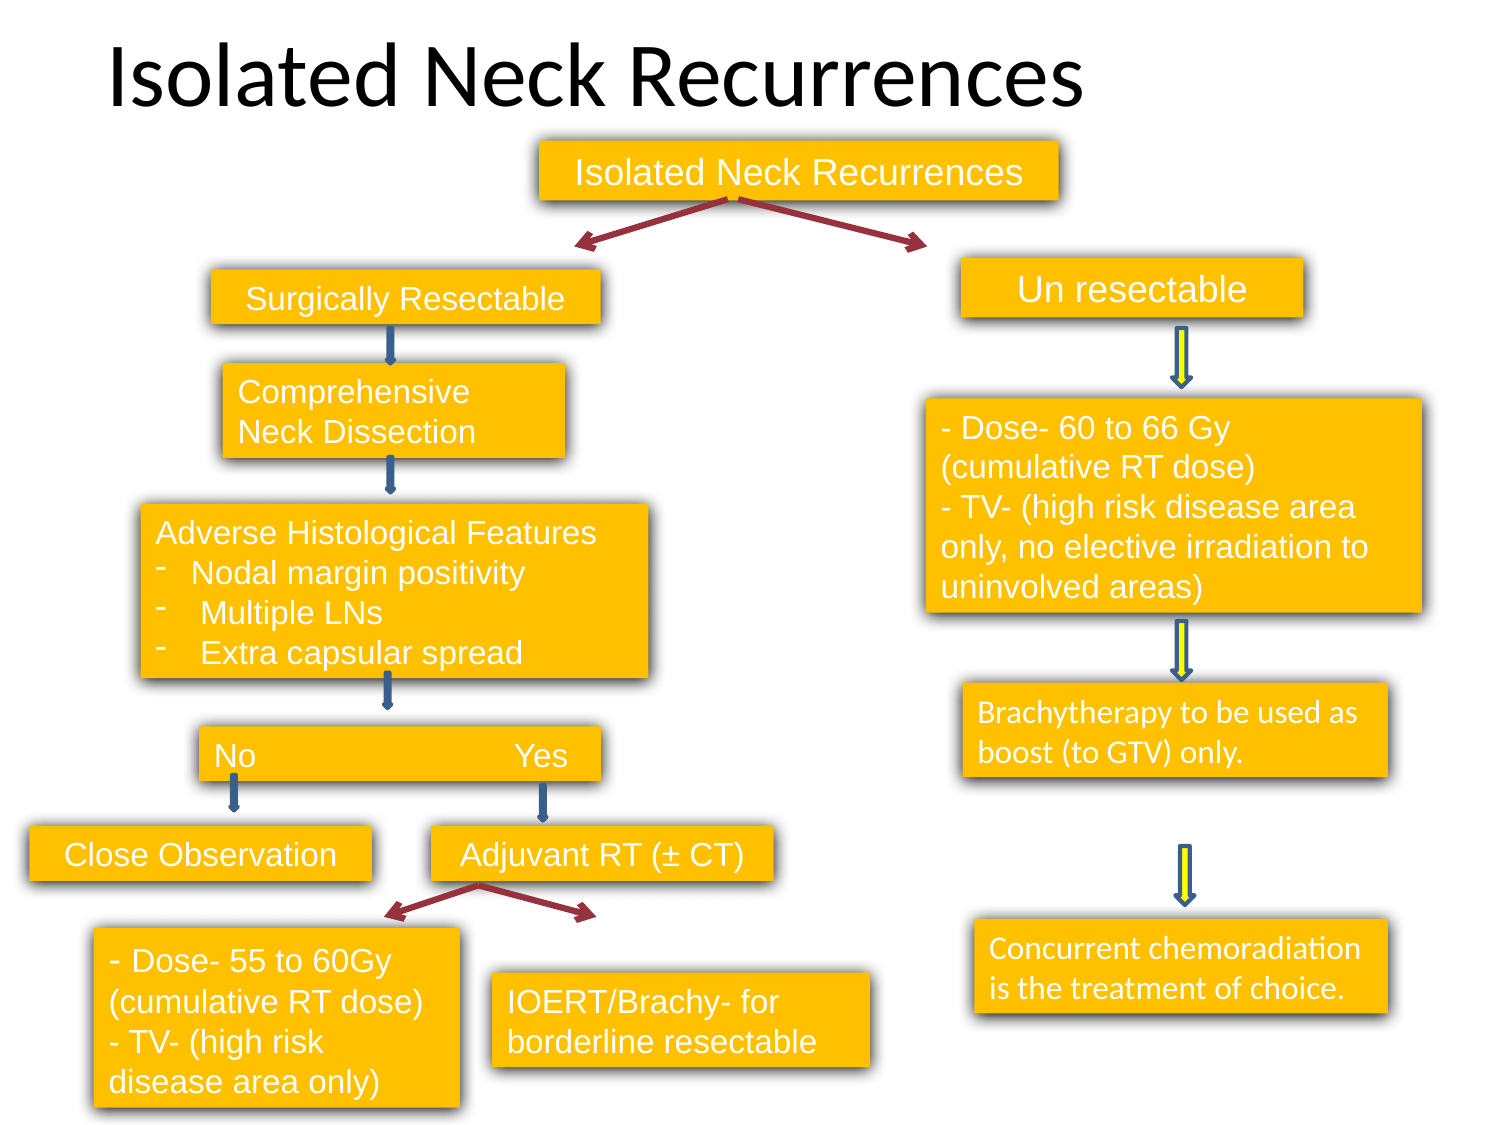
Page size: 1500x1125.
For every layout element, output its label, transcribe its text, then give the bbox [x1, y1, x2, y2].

text_box Adverse Histological Features Nodal margin positivity Multiple LNs Extra capsular spread [140, 503, 649, 679]
text_box Comprehensive Neck Dissection [222, 363, 566, 458]
text_box Brachytherapy to be used as boost (to GTV) only. [962, 682, 1388, 778]
text_box [384, 325, 397, 366]
text_box [1169, 325, 1194, 390]
text_box Adjuvant RT (± CT) [431, 826, 774, 881]
text_box No Yes [199, 726, 601, 782]
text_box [737, 198, 928, 247]
title Isolated Neck Recurrences [0, 0, 1194, 140]
text_box Isolated Neck Recurrences [539, 140, 1059, 201]
text_box Un resectable [960, 257, 1304, 318]
text_box Concurrent chemoradiation is the treatment of choice. [974, 918, 1388, 1014]
text_box - Dose- 55 to 60Gy (cumulative RT dose) - TV- (high risk disease area only) [93, 928, 460, 1108]
text_box [381, 670, 394, 711]
text_box [228, 772, 240, 813]
text_box Surgically Resectable [210, 269, 601, 325]
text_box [477, 885, 597, 918]
text_box [1173, 843, 1197, 908]
text_box [1169, 618, 1194, 683]
text_box Close Observation [29, 826, 372, 881]
text_box IOERT/Brachy- for borderline resectable [492, 972, 871, 1068]
text_box [384, 454, 397, 495]
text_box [383, 885, 475, 918]
text_box - Dose- 60 to 66 Gy (cumulative RT dose) - TV- (high risk disease area only, no elective irradiation to uninvolved areas) [925, 398, 1422, 613]
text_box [573, 198, 728, 247]
text_box [537, 782, 549, 823]
